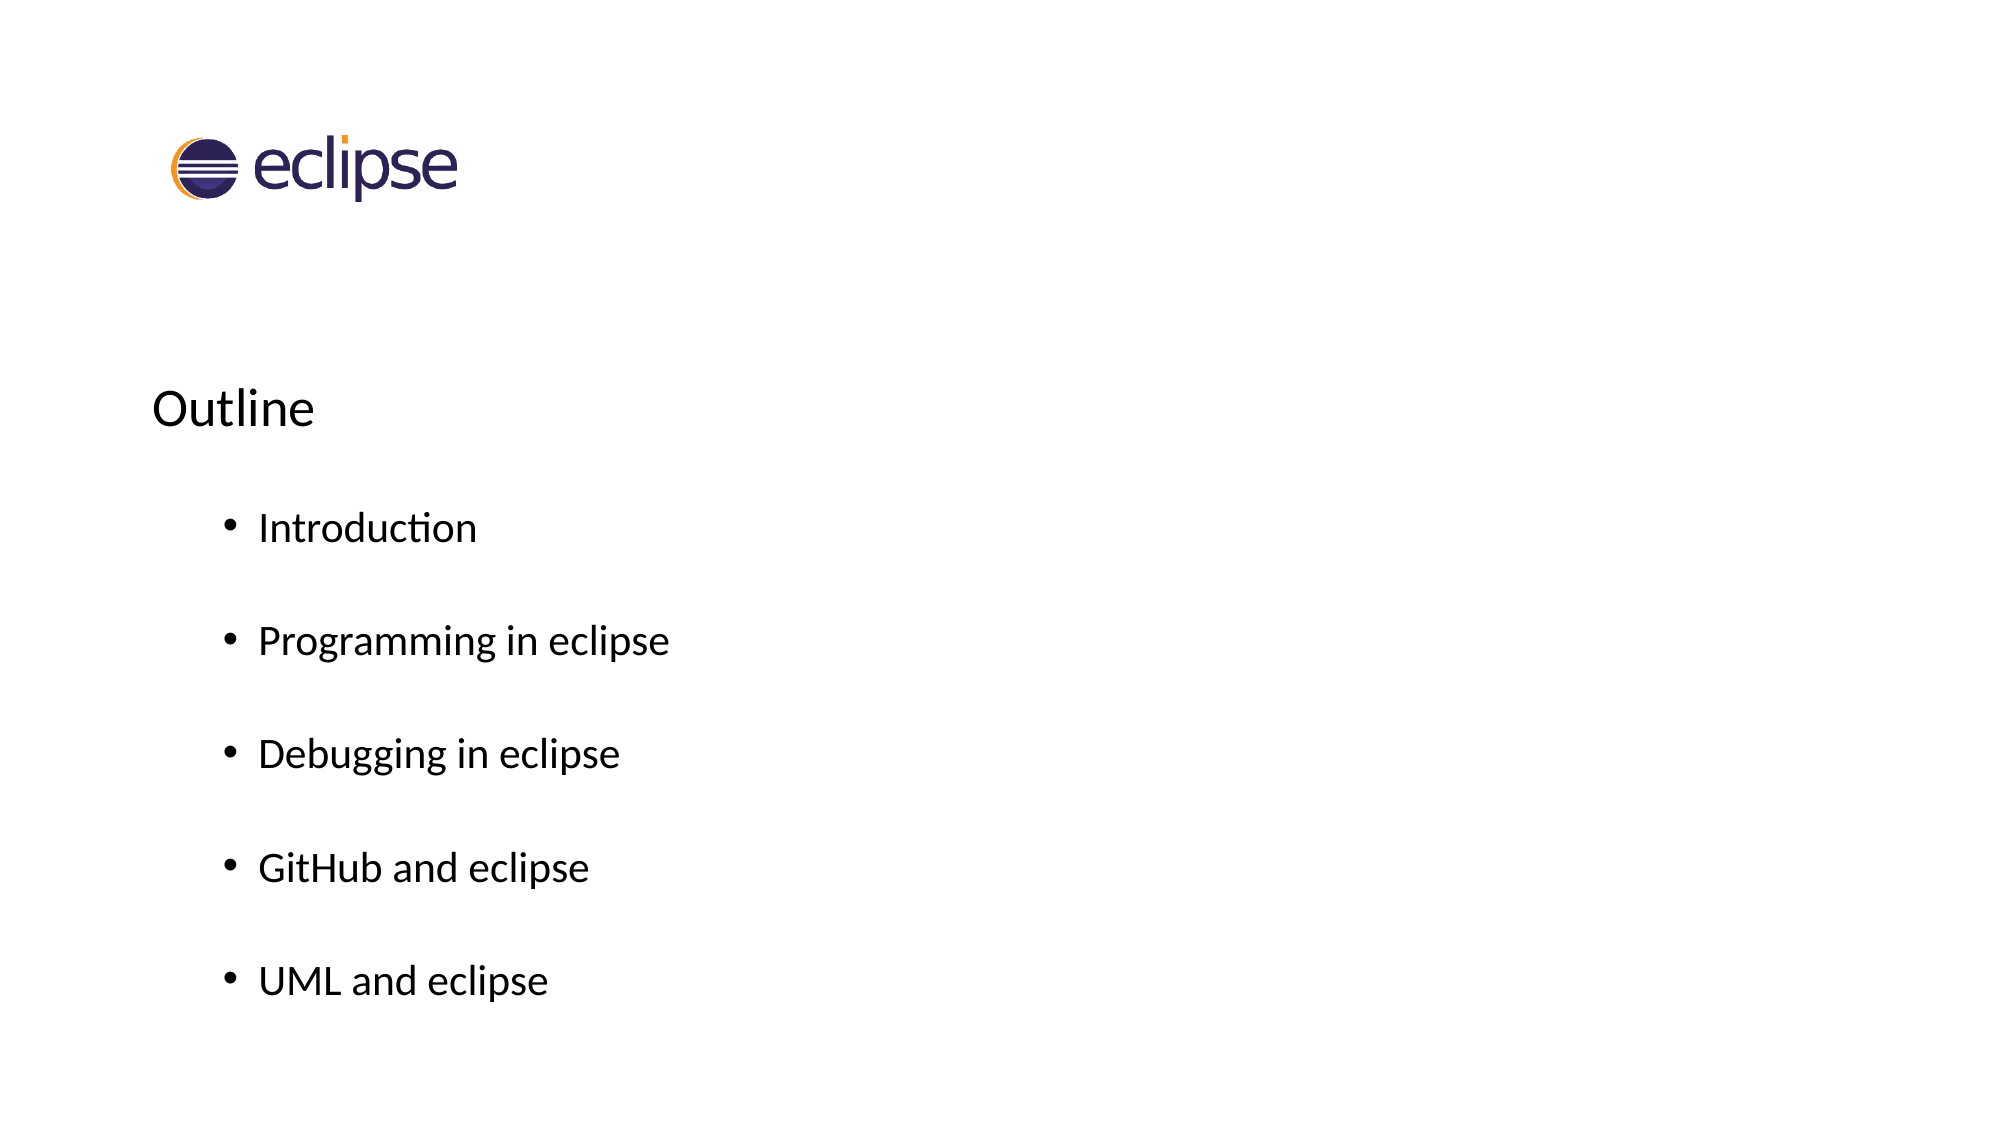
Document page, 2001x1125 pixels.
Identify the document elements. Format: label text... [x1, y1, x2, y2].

title [137, 59, 1863, 278]
list Outline Introduction Programming in eclipse Debugging in eclipse GitHub and eclipse UML and eclipse [137, 299, 1863, 1014]
picture [171, 135, 457, 203]
